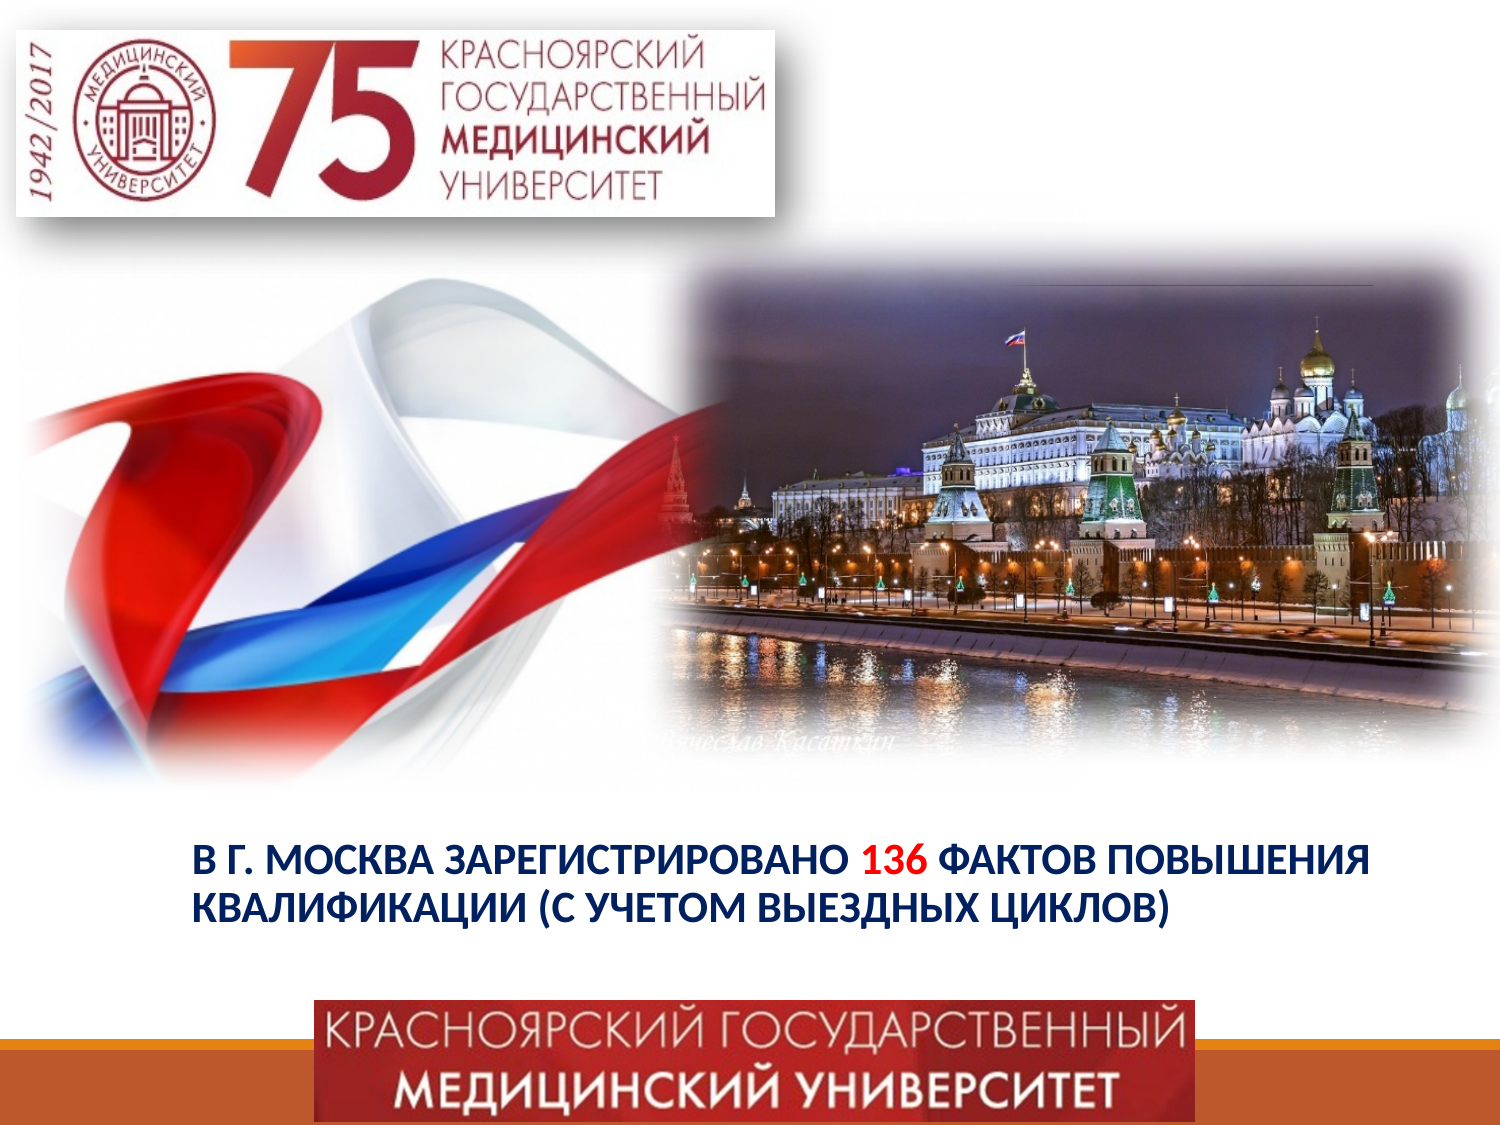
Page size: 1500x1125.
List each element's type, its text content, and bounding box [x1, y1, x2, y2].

picture [16, 30, 1500, 795]
list В г. Москва зарегистрировано 136 фактов повышения квалификации (с учетом выездных циклов) [177, 828, 1500, 970]
picture [314, 999, 1196, 1123]
